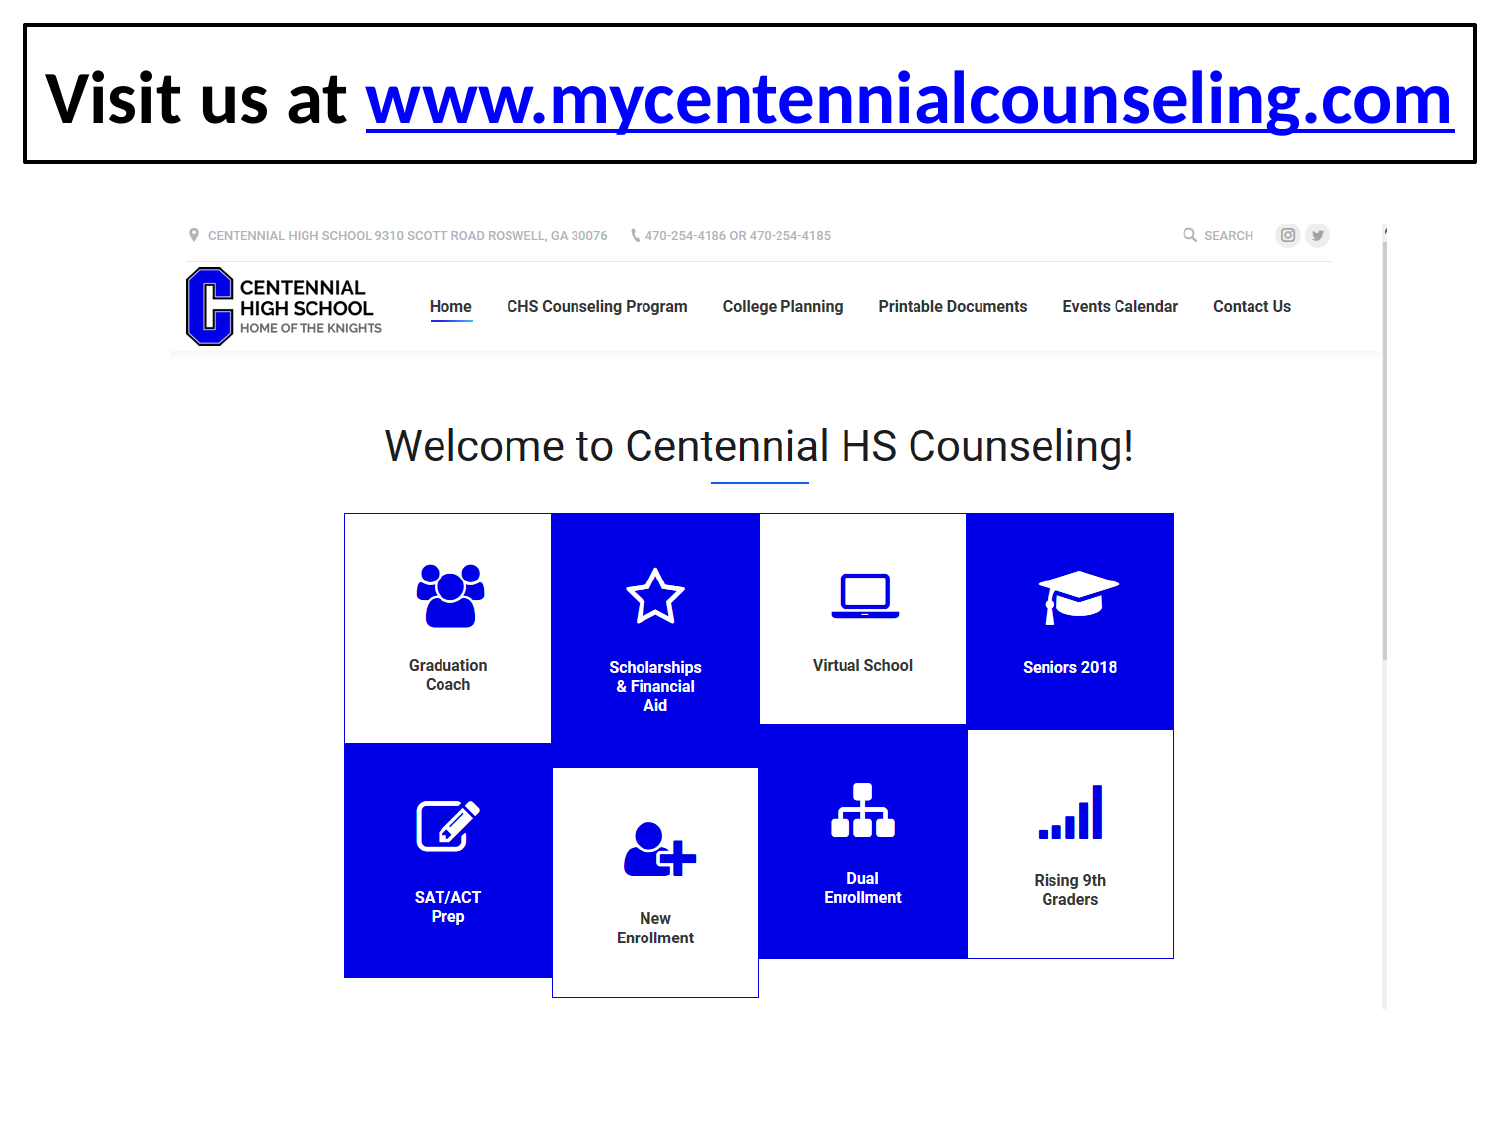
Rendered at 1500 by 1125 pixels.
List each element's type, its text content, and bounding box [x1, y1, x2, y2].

title Visit us at www.mycentennialcounseling.com [23, 23, 1477, 164]
picture [171, 224, 1387, 1009]
